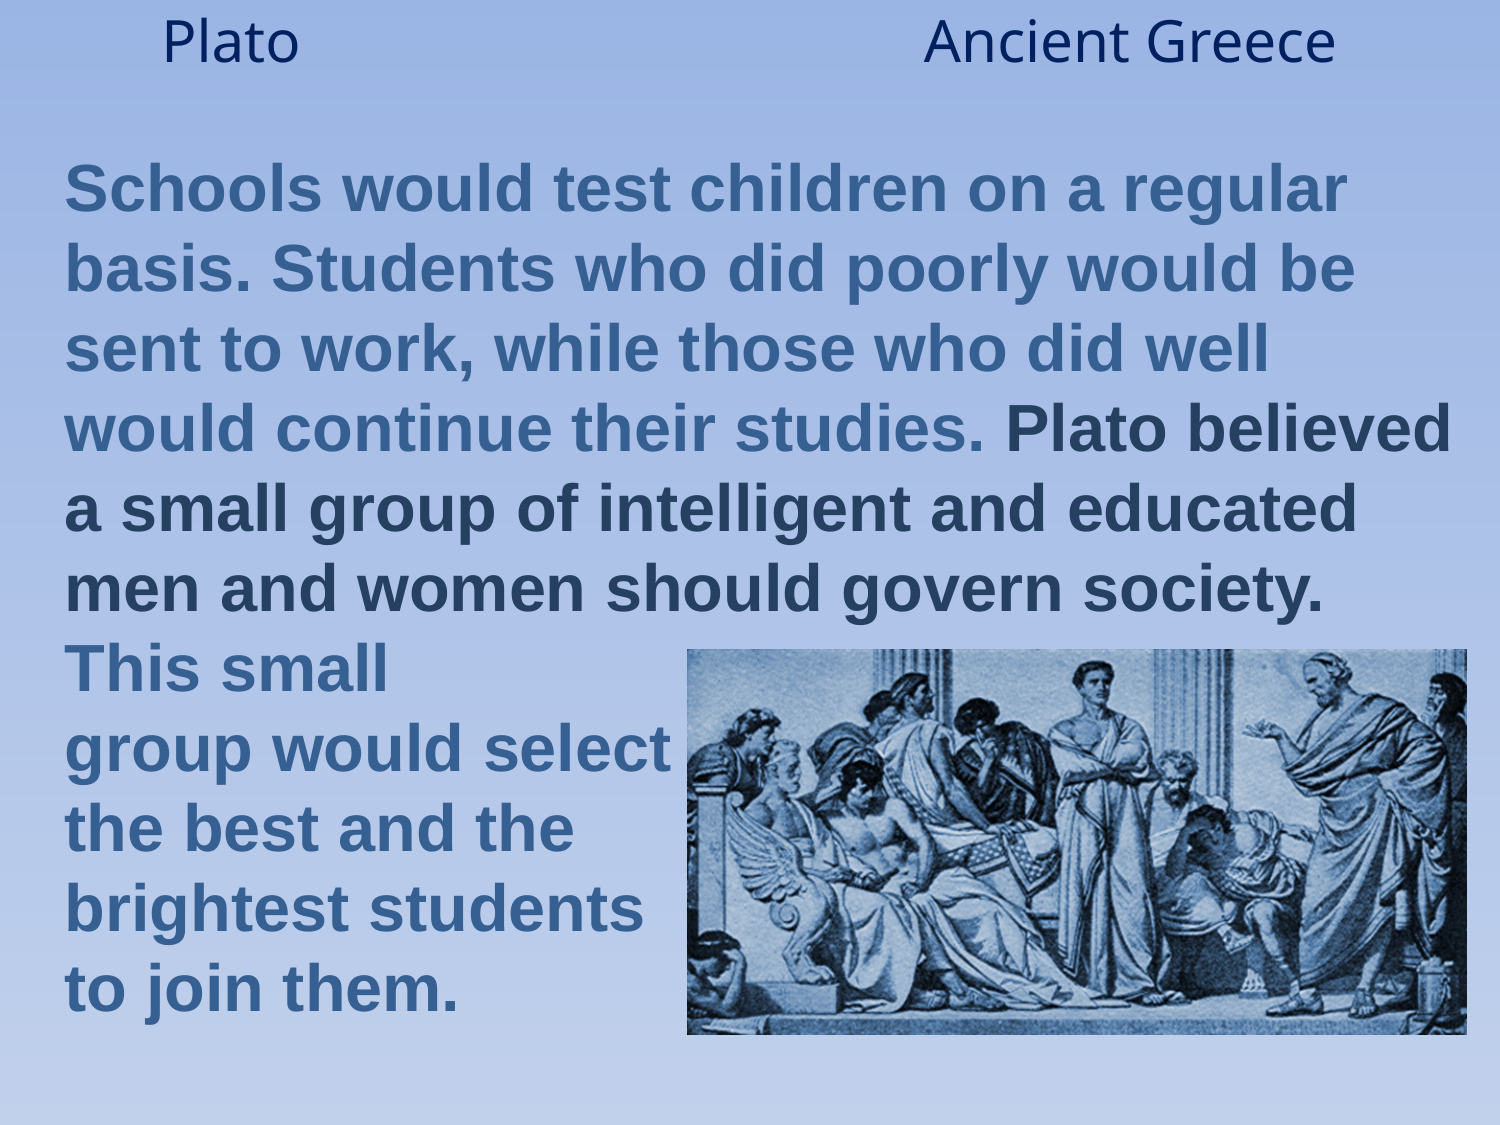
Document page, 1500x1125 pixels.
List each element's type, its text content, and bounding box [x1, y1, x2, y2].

text_box Schools would test children on a regular basis. Students who did poorly would be sent to work, while those who did well would continue their studies. Plato believed a small group of intelligent and educated men and women should govern society. This small group would select the best and the brightest students to join them. [49, 137, 1475, 1032]
text_box Plato Ancient Greece [0, 0, 1500, 79]
picture [687, 649, 1468, 1035]
